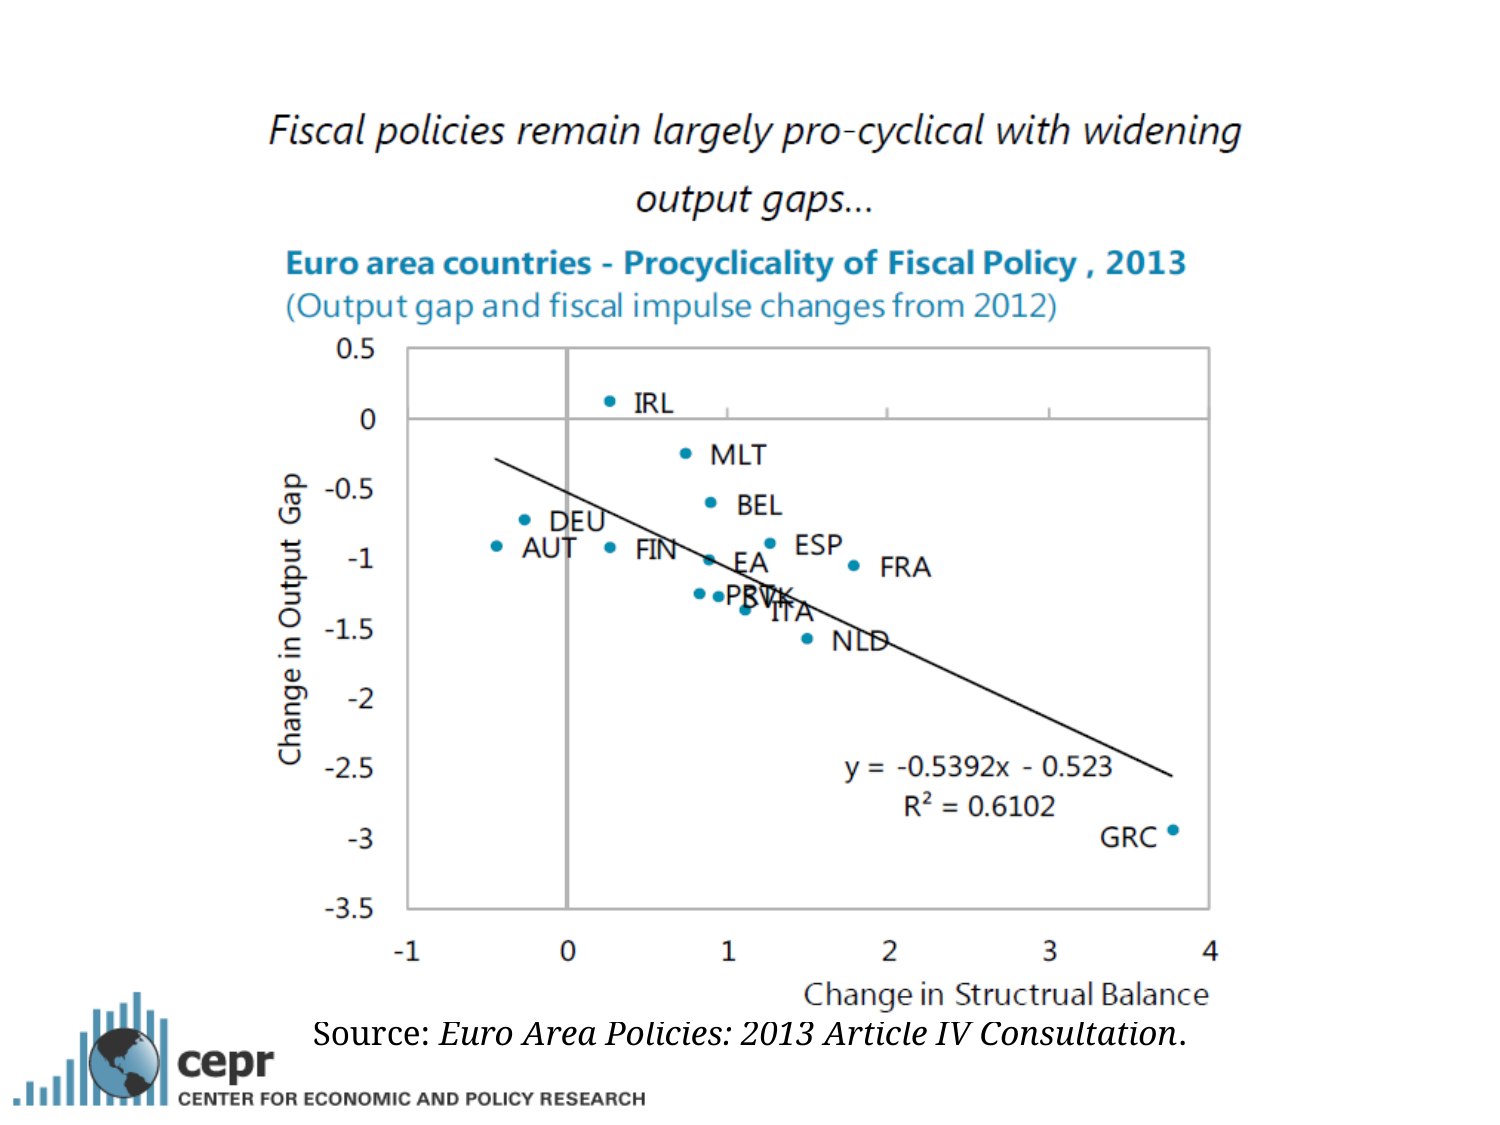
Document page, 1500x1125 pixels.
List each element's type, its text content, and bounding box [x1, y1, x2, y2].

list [241, 103, 1258, 1022]
text_box Source: Euro Area Policies: 2013 Article IV Consultation. [298, 1030, 1202, 1060]
picture [12, 985, 658, 1116]
